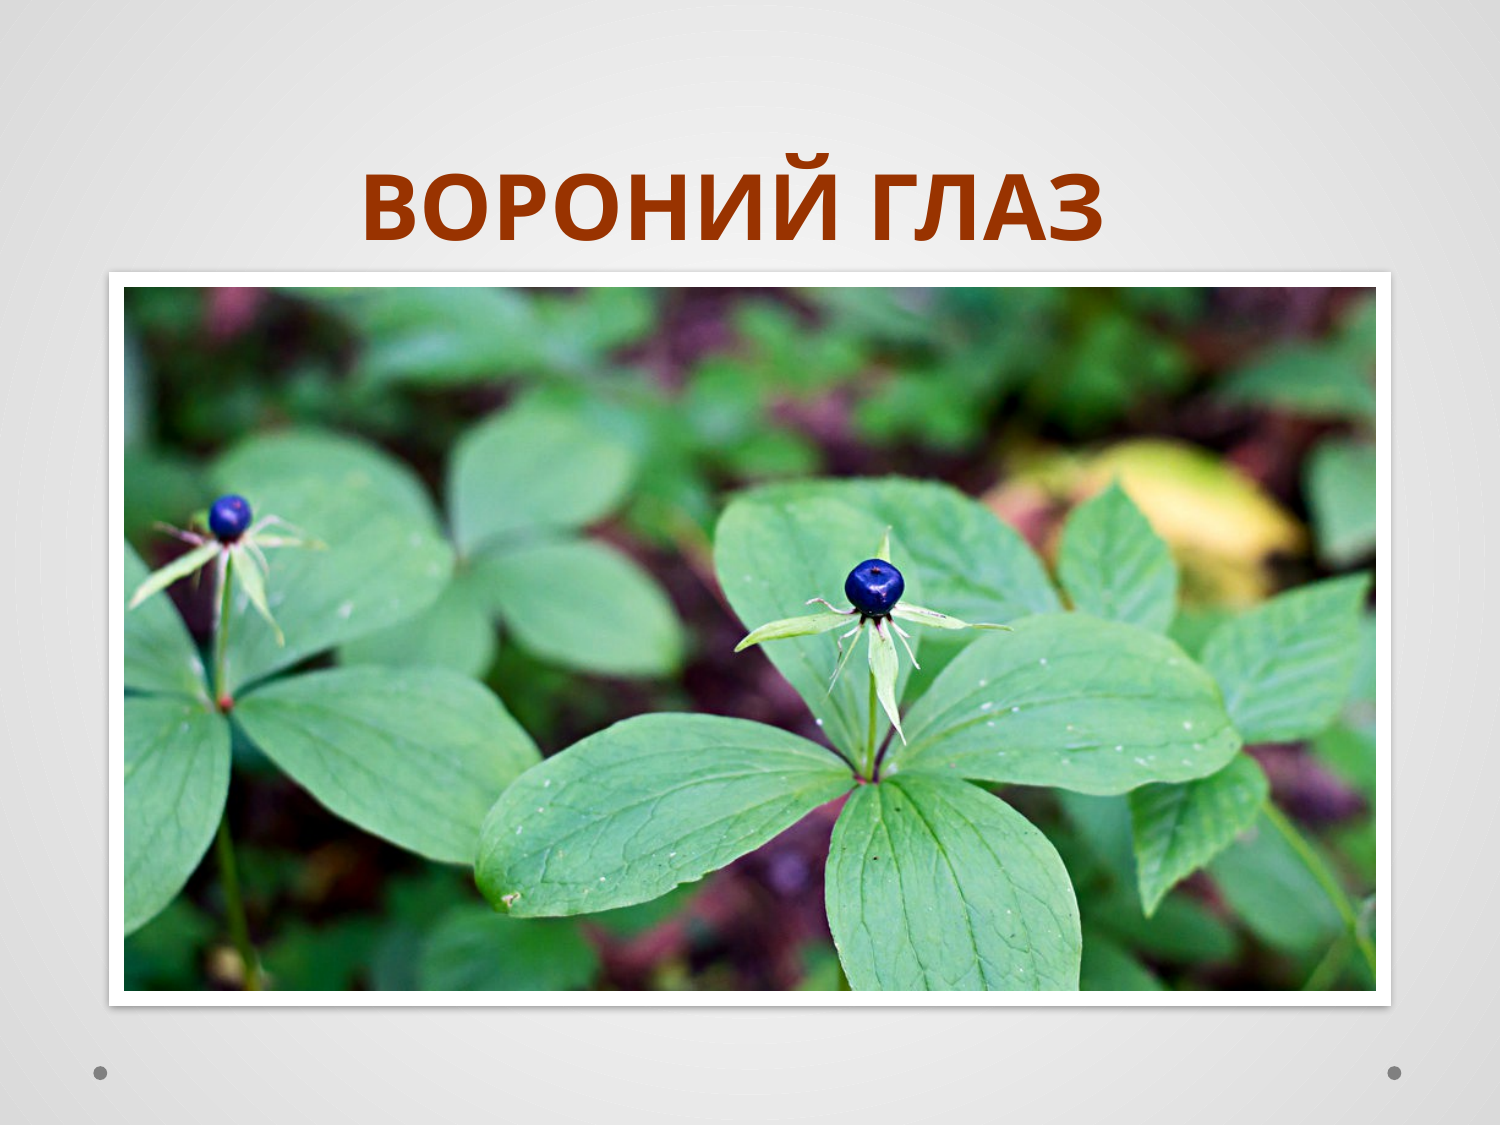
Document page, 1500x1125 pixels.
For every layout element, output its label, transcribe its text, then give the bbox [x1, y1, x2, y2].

text_box ВОРОНИЙ ГЛАЗ [123, 141, 1341, 266]
picture [123, 286, 1377, 992]
